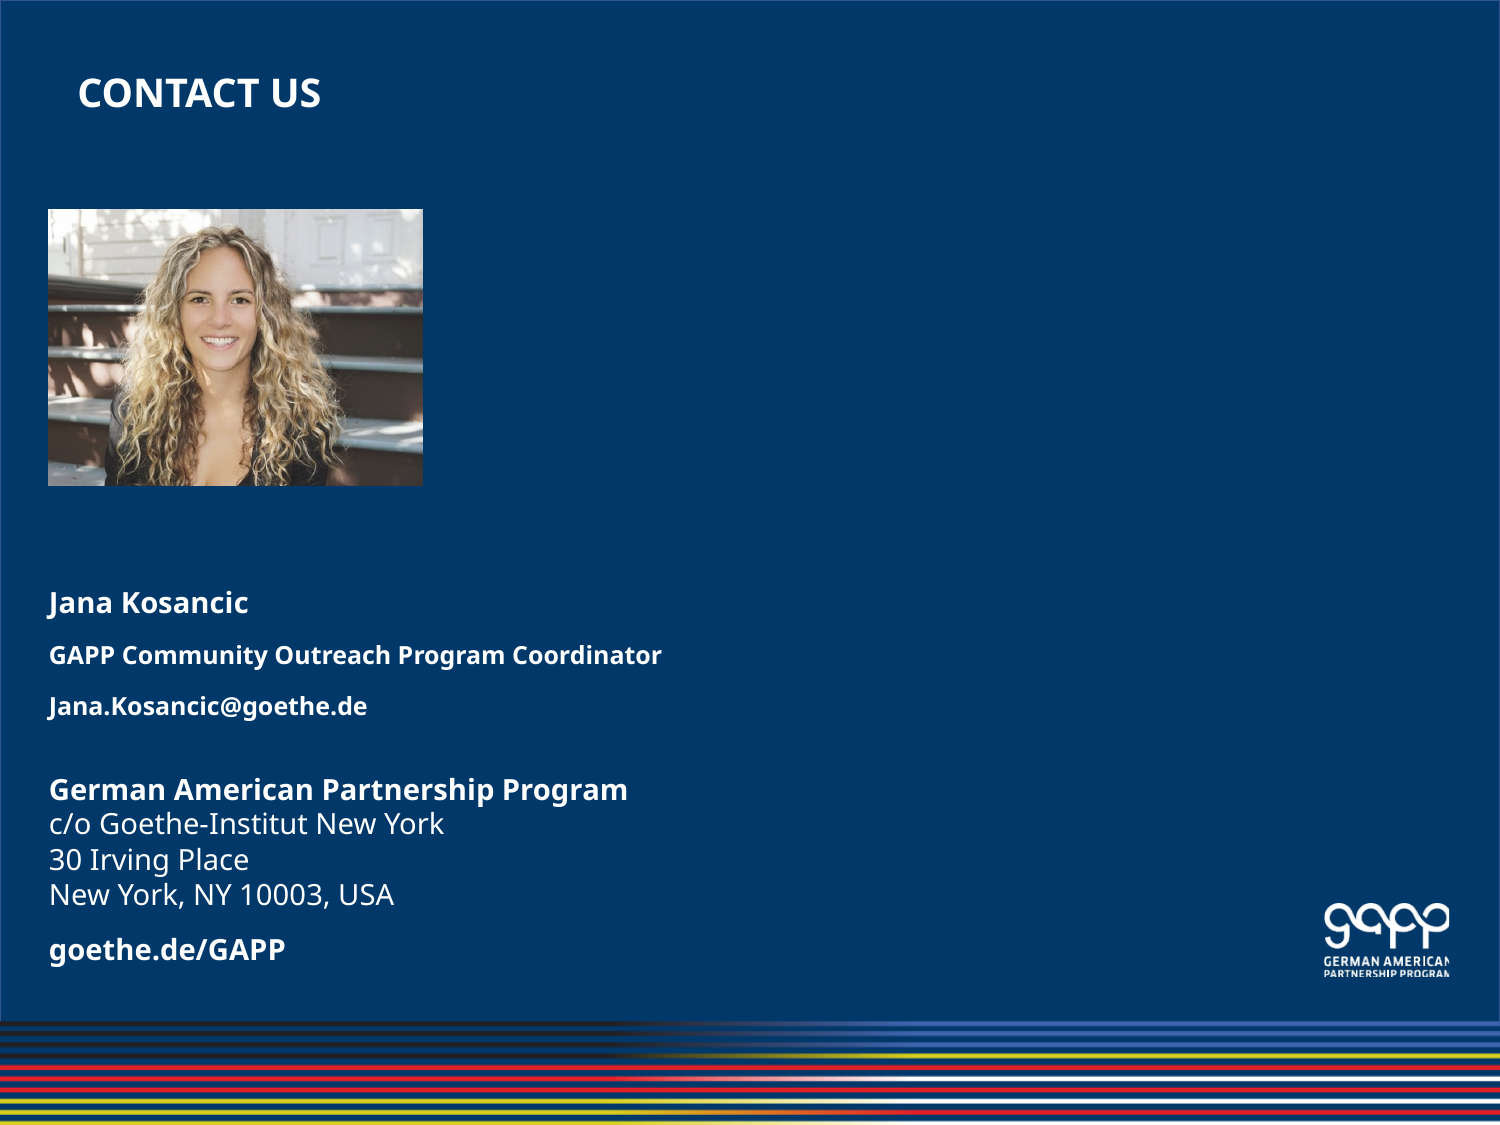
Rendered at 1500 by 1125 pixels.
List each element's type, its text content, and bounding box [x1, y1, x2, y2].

picture [48, 209, 423, 486]
title CONTACT US [62, 65, 750, 119]
text_box Jana Kosancic GAPP Community Outreach Program Coordinator Jana.Kosancic@goethe.de [34, 576, 1402, 802]
text_box German American Partnership Program c/o Goethe-Institut New York 30 Irving Place New York, NY 10003, USA goethe.de/GAPP [34, 763, 746, 989]
